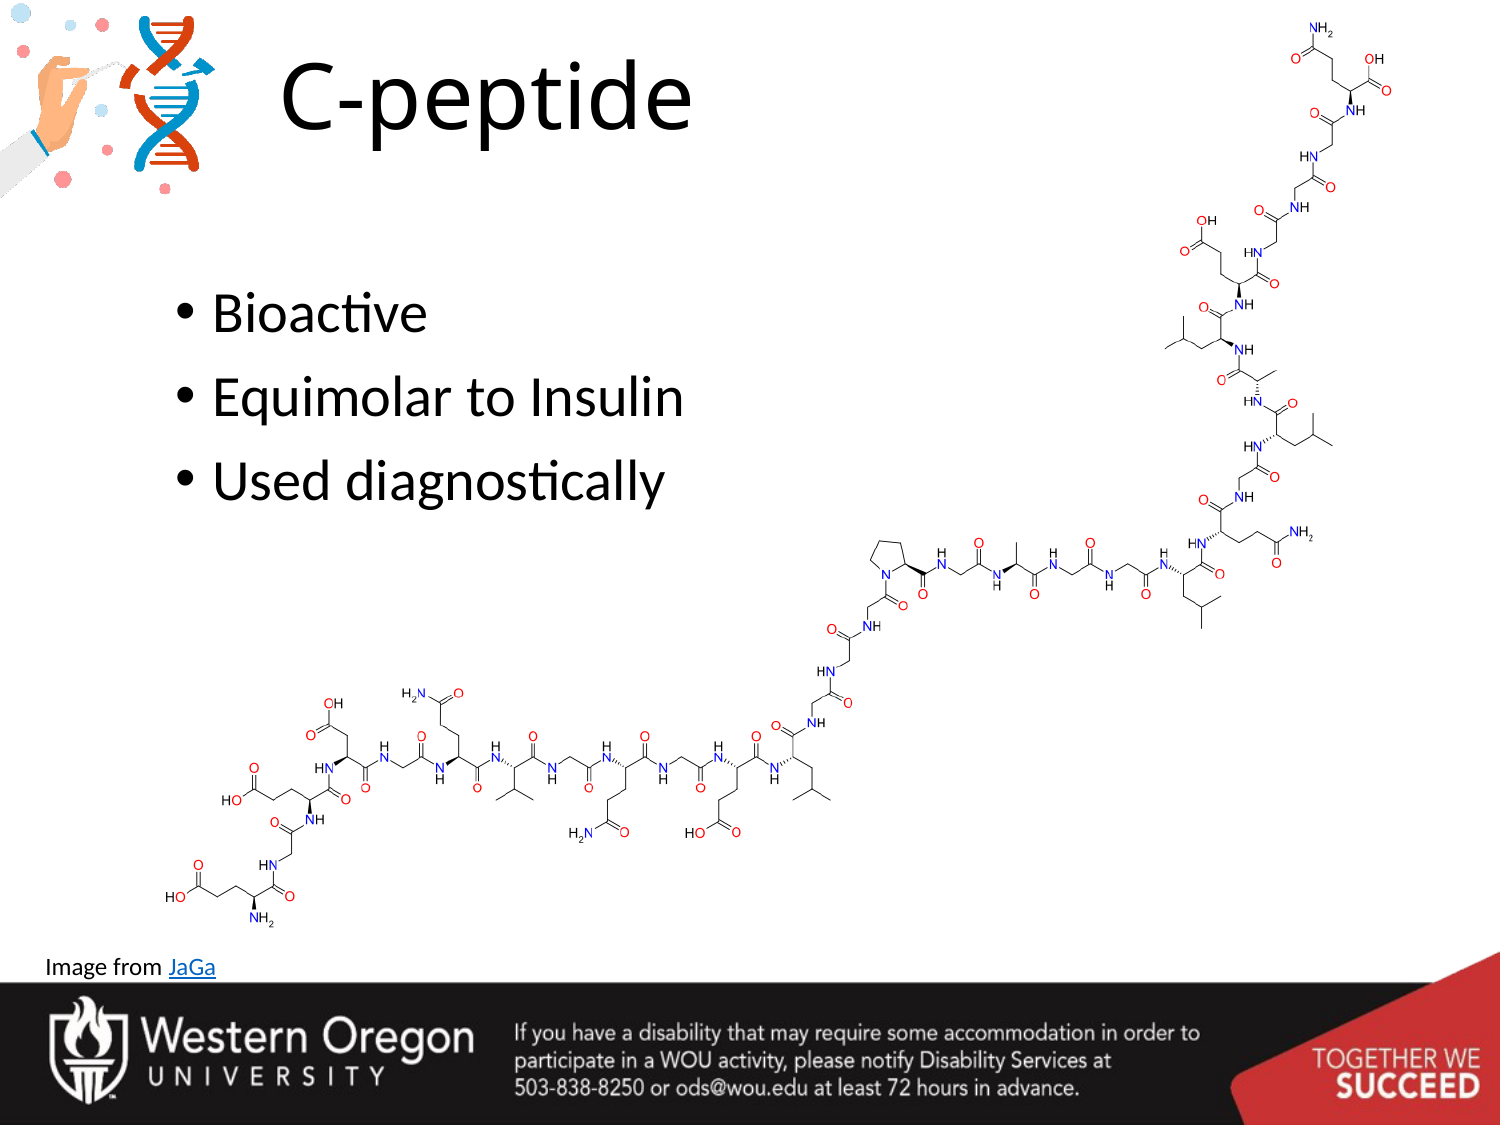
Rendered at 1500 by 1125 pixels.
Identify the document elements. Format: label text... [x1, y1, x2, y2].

picture [0, 3, 1397, 933]
picture [0, 946, 1500, 1125]
text_box Image from JaGa [30, 943, 232, 988]
